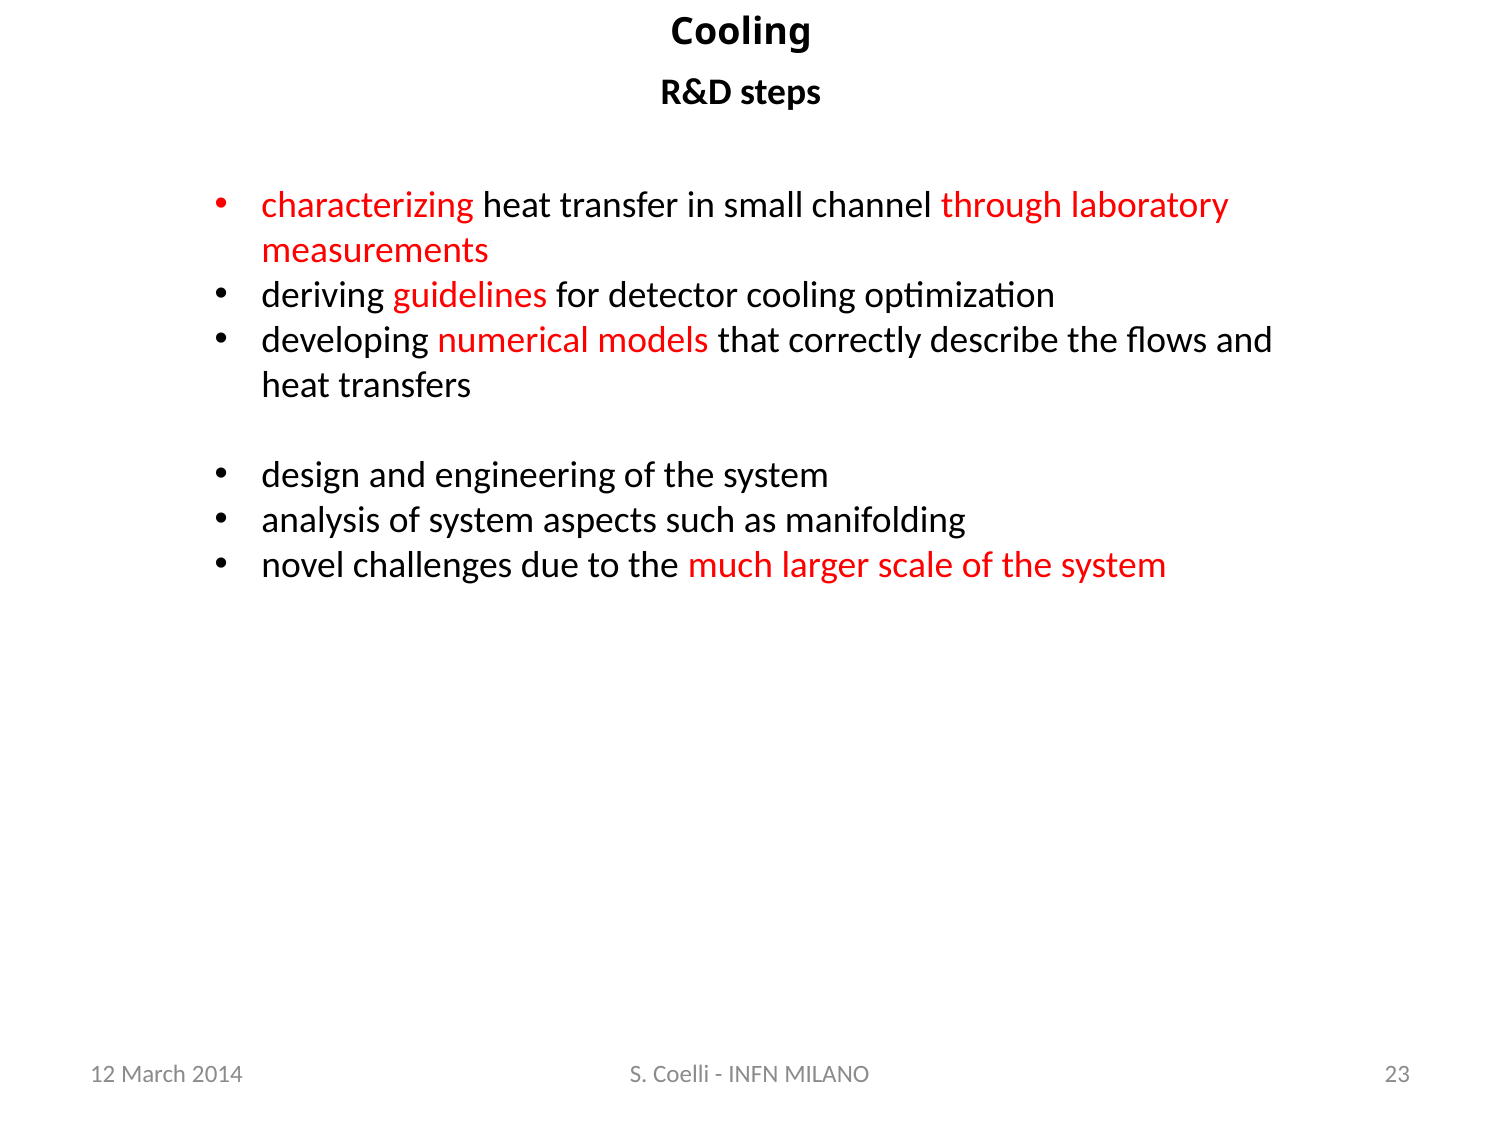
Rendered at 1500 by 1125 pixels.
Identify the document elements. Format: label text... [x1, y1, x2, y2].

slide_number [75, 1042, 425, 1103]
text_box Cooling [655, 0, 827, 59]
text_box R&D steps [645, 59, 837, 120]
footer S. Coelli - INFN MILANO [512, 1042, 988, 1103]
text_box characterizing heat transfer in small channel through laboratory measurements deriving guidelines for detector cooling optimization developing numerical models that correctly describe the flows and heat transfers design and engineering of the system analysis of system aspects such as manifolding novel challenges due to the much larger scale of the system [199, 172, 1326, 593]
slide_number 23 [1074, 1042, 1425, 1103]
